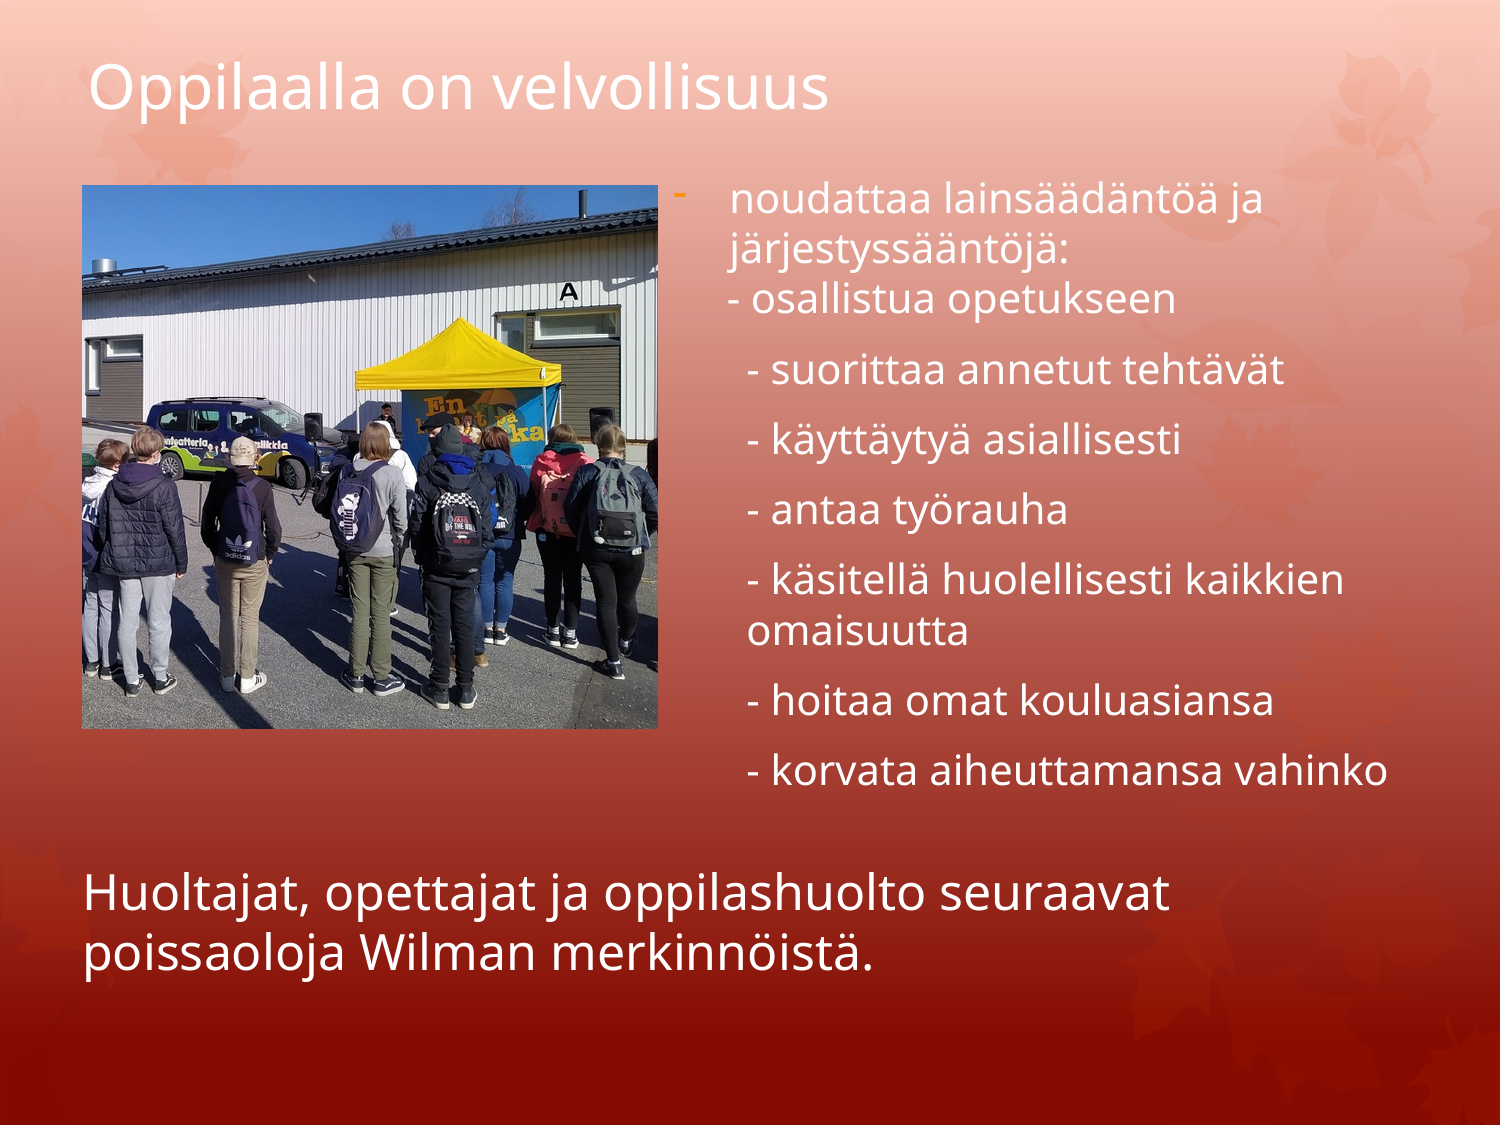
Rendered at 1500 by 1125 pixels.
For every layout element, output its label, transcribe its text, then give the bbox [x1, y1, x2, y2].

picture [81, 185, 659, 730]
list noudattaa lainsäädäntöä ja järjestyssääntöjä: - osallistua opetukseen - suorittaa annetut tehtävät - käyttäytyä asiallisesti - antaa työrauha - käsitellä huolellisesti kaikkien omaisuutta - hoitaa omat kouluasiansa - korvata aiheuttamansa vahinko [658, 127, 1471, 839]
text_box Huoltajat, opettajat ja oppilashuolto seuraavat poissaoloja Wilman merkinnöistä. [67, 853, 1433, 989]
title Oppilaalla on velvollisuus [72, 22, 1271, 146]
